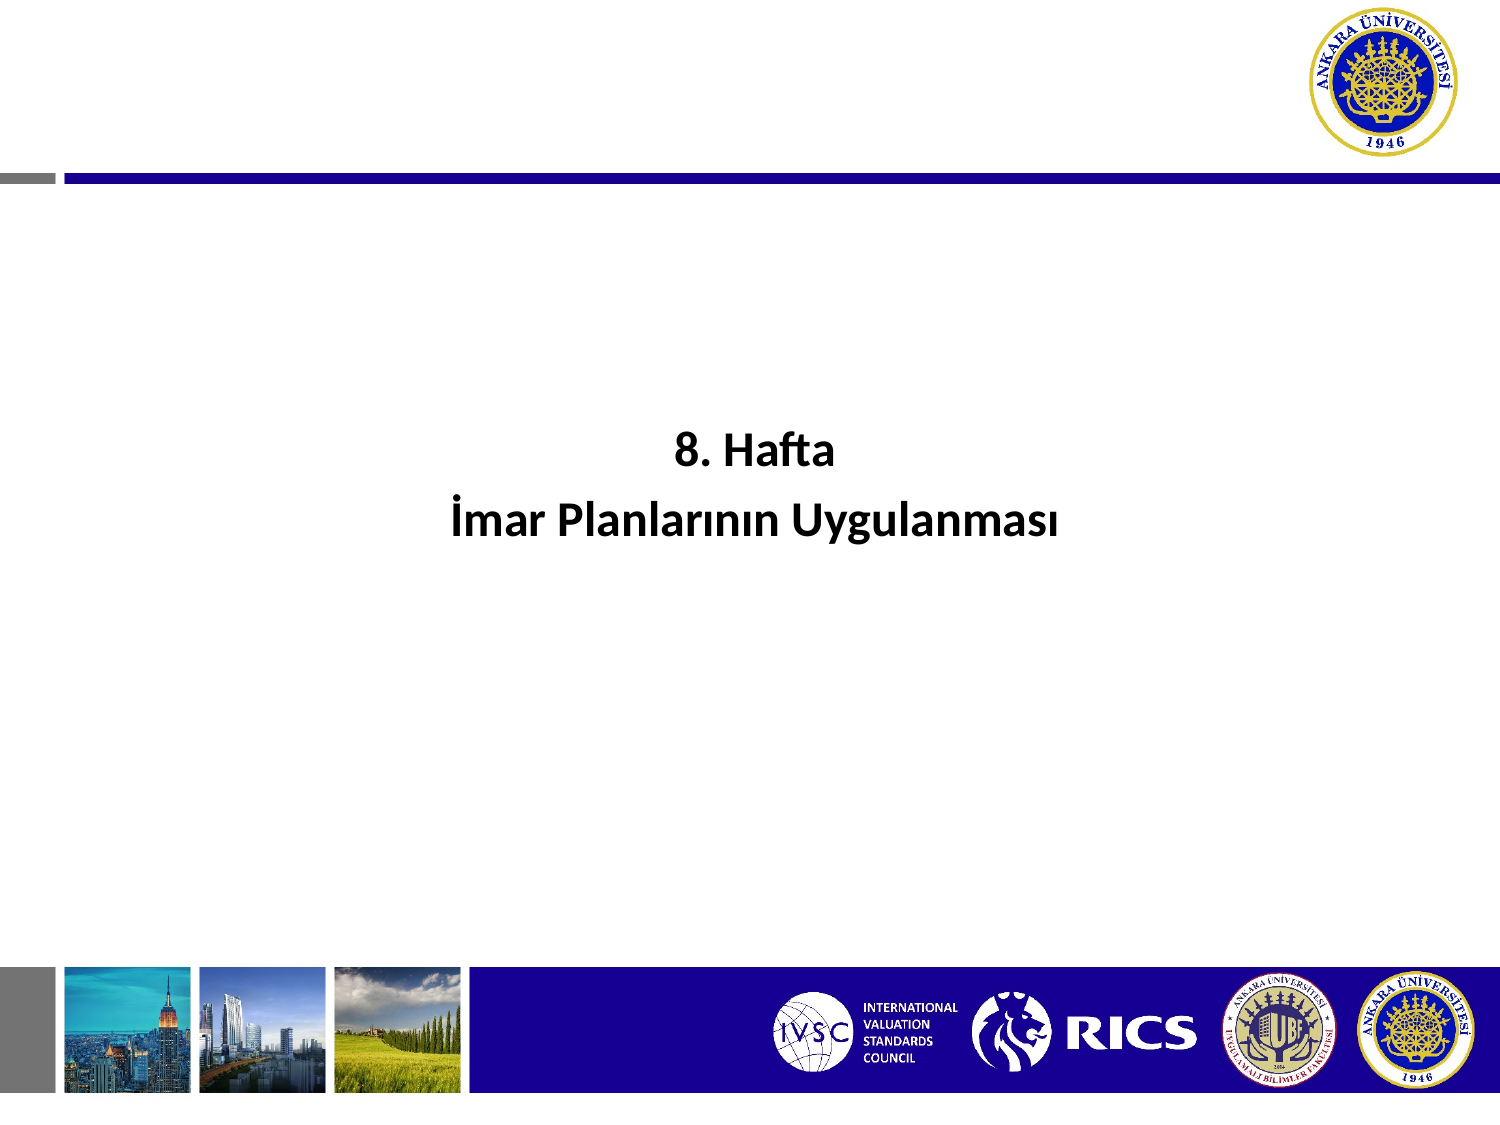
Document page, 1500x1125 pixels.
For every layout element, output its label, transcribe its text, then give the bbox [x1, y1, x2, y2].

picture [0, 0, 1500, 1125]
text_box 8. Hafta İmar Planlarının Uygulanması [142, 408, 1369, 624]
